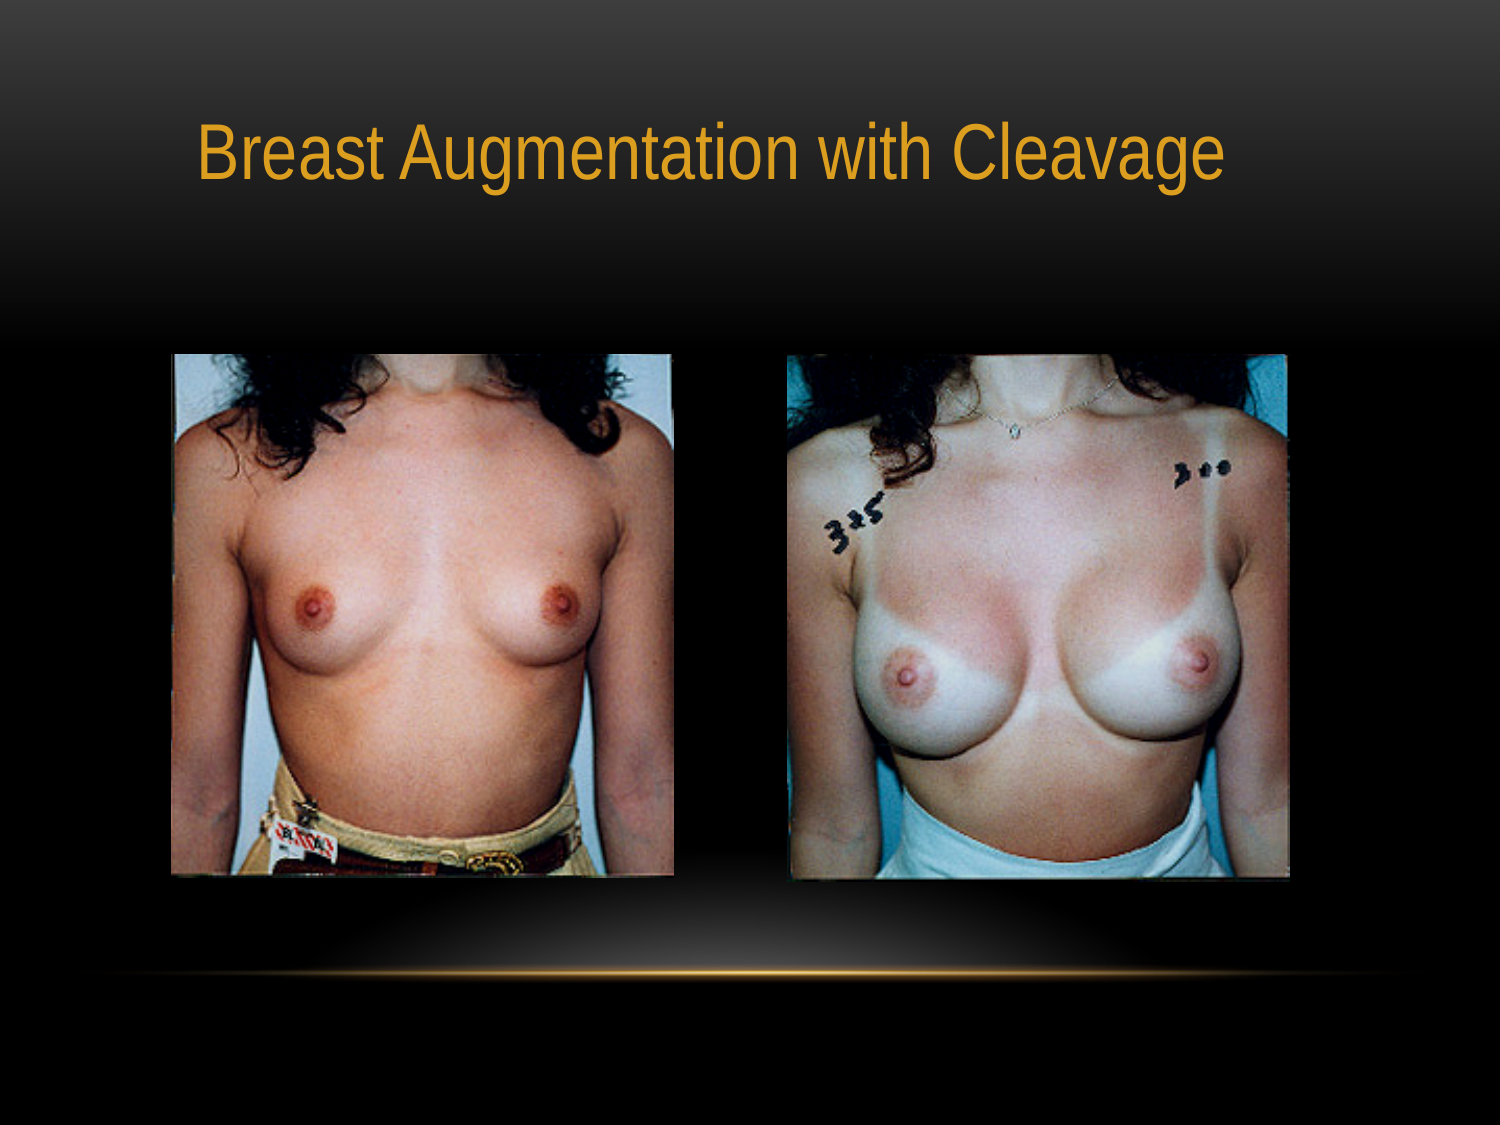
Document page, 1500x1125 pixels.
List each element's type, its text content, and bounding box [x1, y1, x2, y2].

text_box Breast Augmentation with Cleavage [37, 54, 1388, 242]
picture [0, 0, 1500, 1125]
